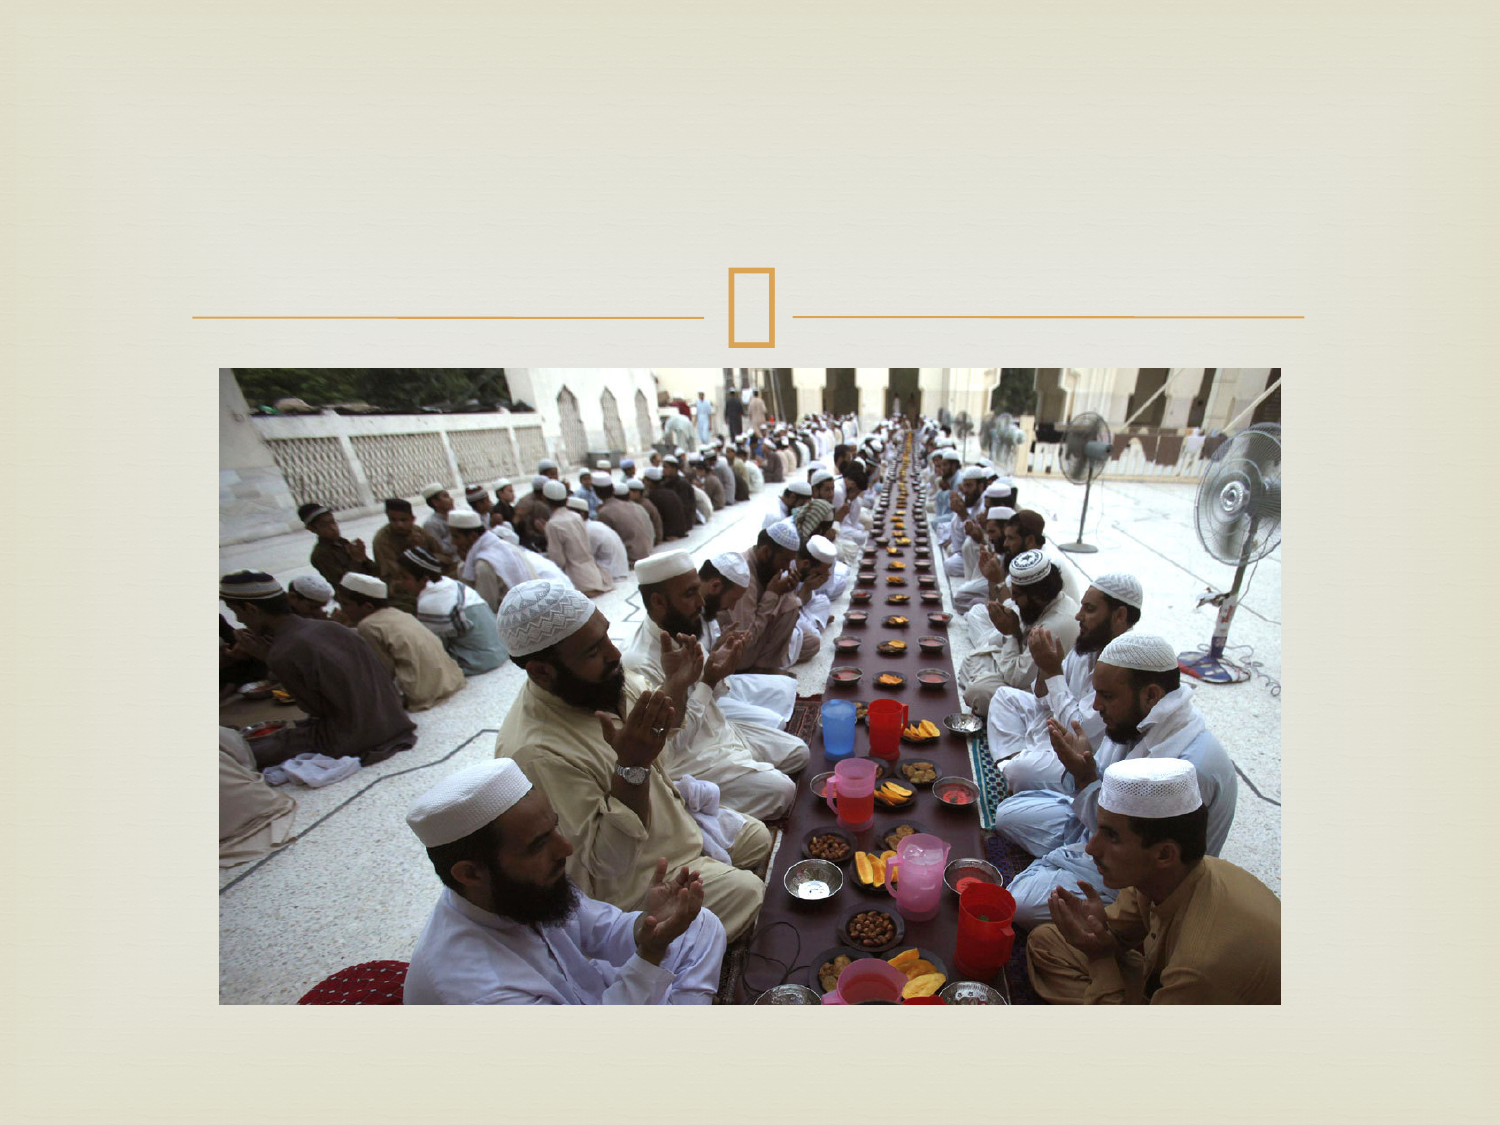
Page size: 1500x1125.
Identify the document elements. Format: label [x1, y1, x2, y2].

list [219, 368, 1281, 1006]
